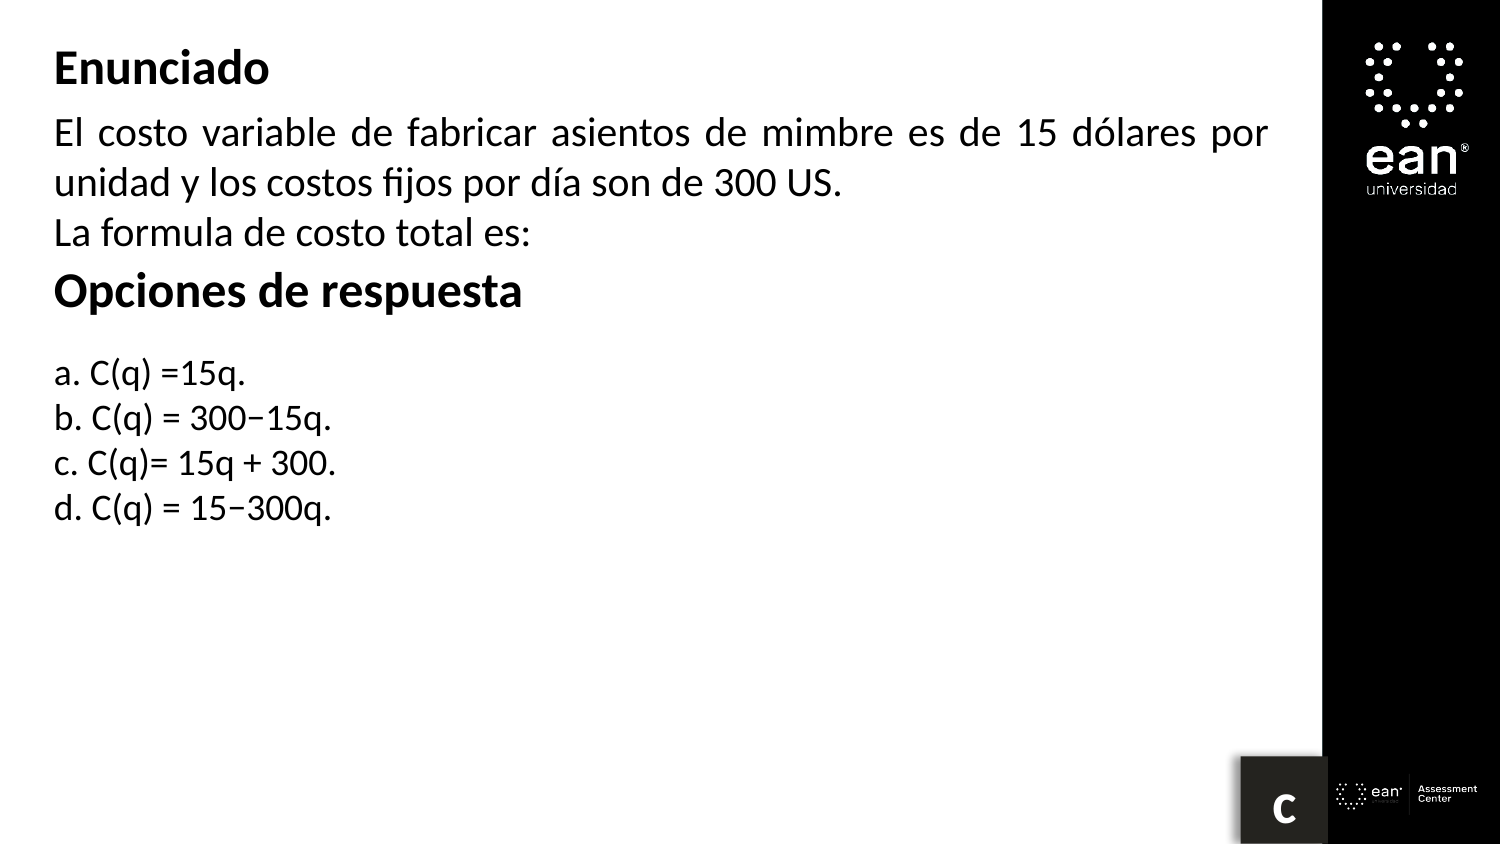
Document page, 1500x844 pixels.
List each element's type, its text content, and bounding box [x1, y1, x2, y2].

text_box El costo variable de fabricar asientos de mimbre es de 15 dólares por unidad y los costos fijos por día son de 300 US. La formula de costo total es: [39, 97, 1285, 263]
text_box a. C(q) =15q. b. C(q) = 300−15q. c. C(q)= 15q + 300. d. C(q) = 15−300q. [39, 340, 1285, 536]
text_box Enunciado [39, 27, 797, 97]
text_box Opciones de respuesta [39, 249, 797, 325]
text_box c [1238, 754, 1330, 844]
picture [0, 0, 1500, 844]
